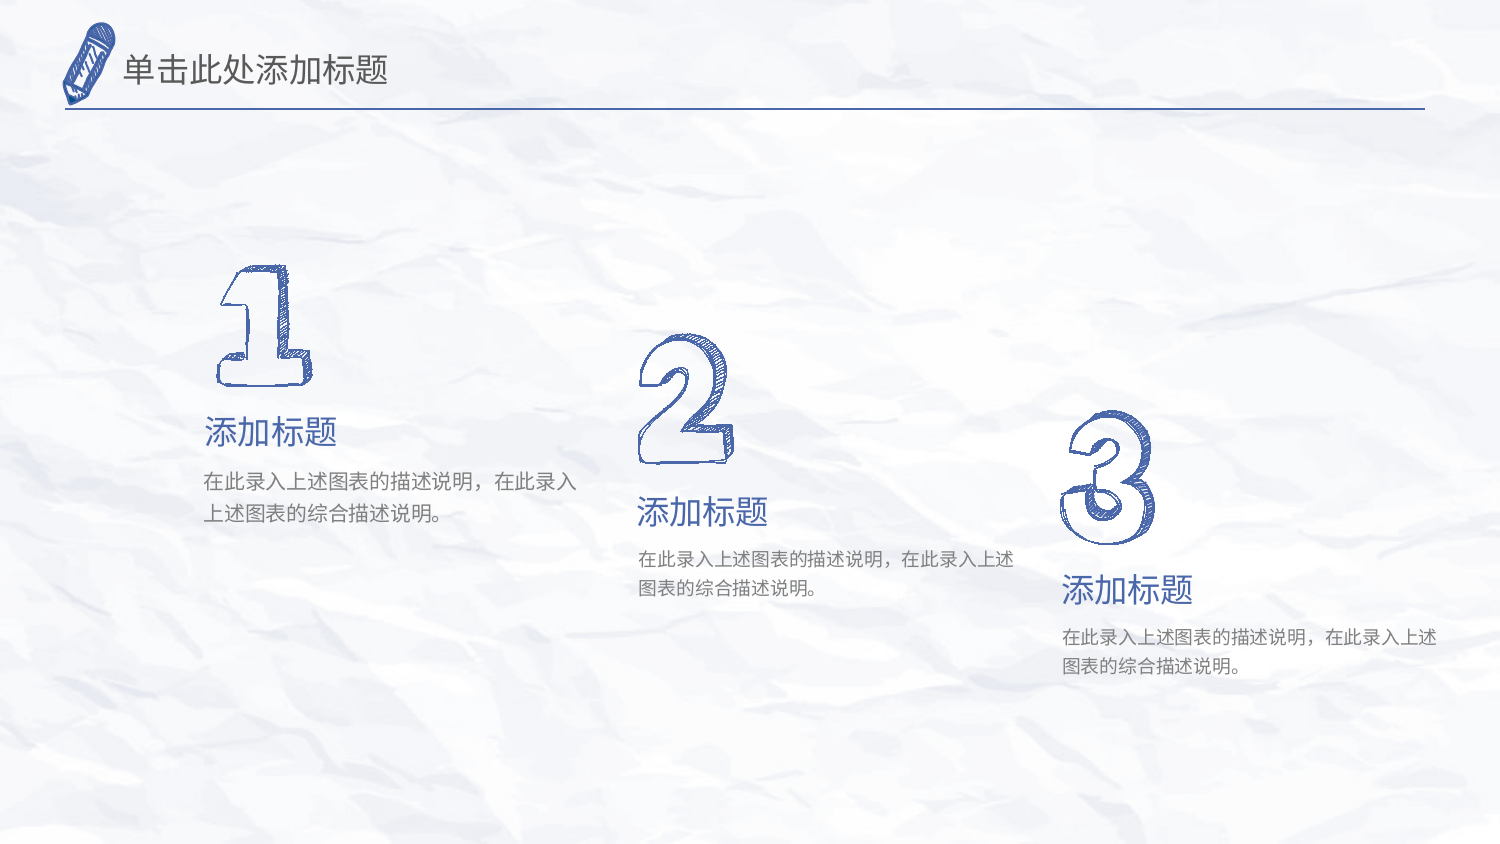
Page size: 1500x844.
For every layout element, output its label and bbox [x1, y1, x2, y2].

text_box [1060, 410, 1155, 546]
text_box [188, 404, 598, 532]
text_box [619, 483, 1033, 605]
text_box [216, 264, 313, 387]
text_box [1045, 562, 1456, 684]
text_box [638, 333, 735, 465]
